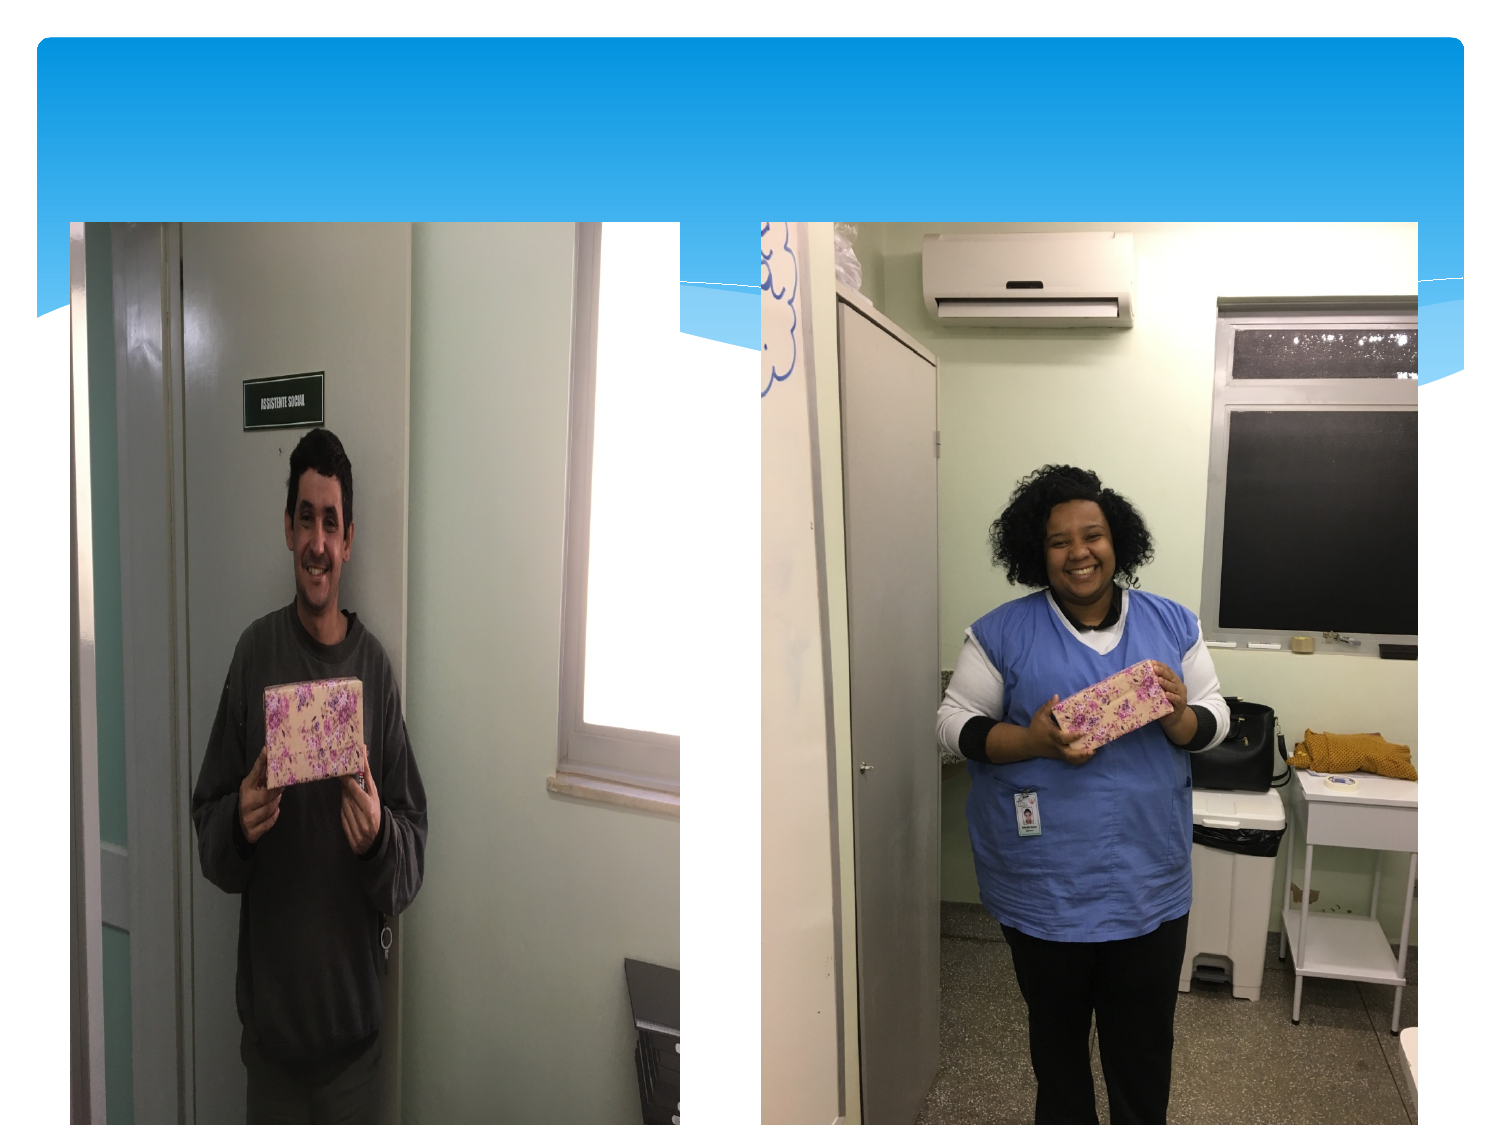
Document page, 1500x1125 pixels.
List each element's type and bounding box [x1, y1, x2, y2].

picture [761, 222, 1419, 1125]
picture [70, 222, 680, 1125]
